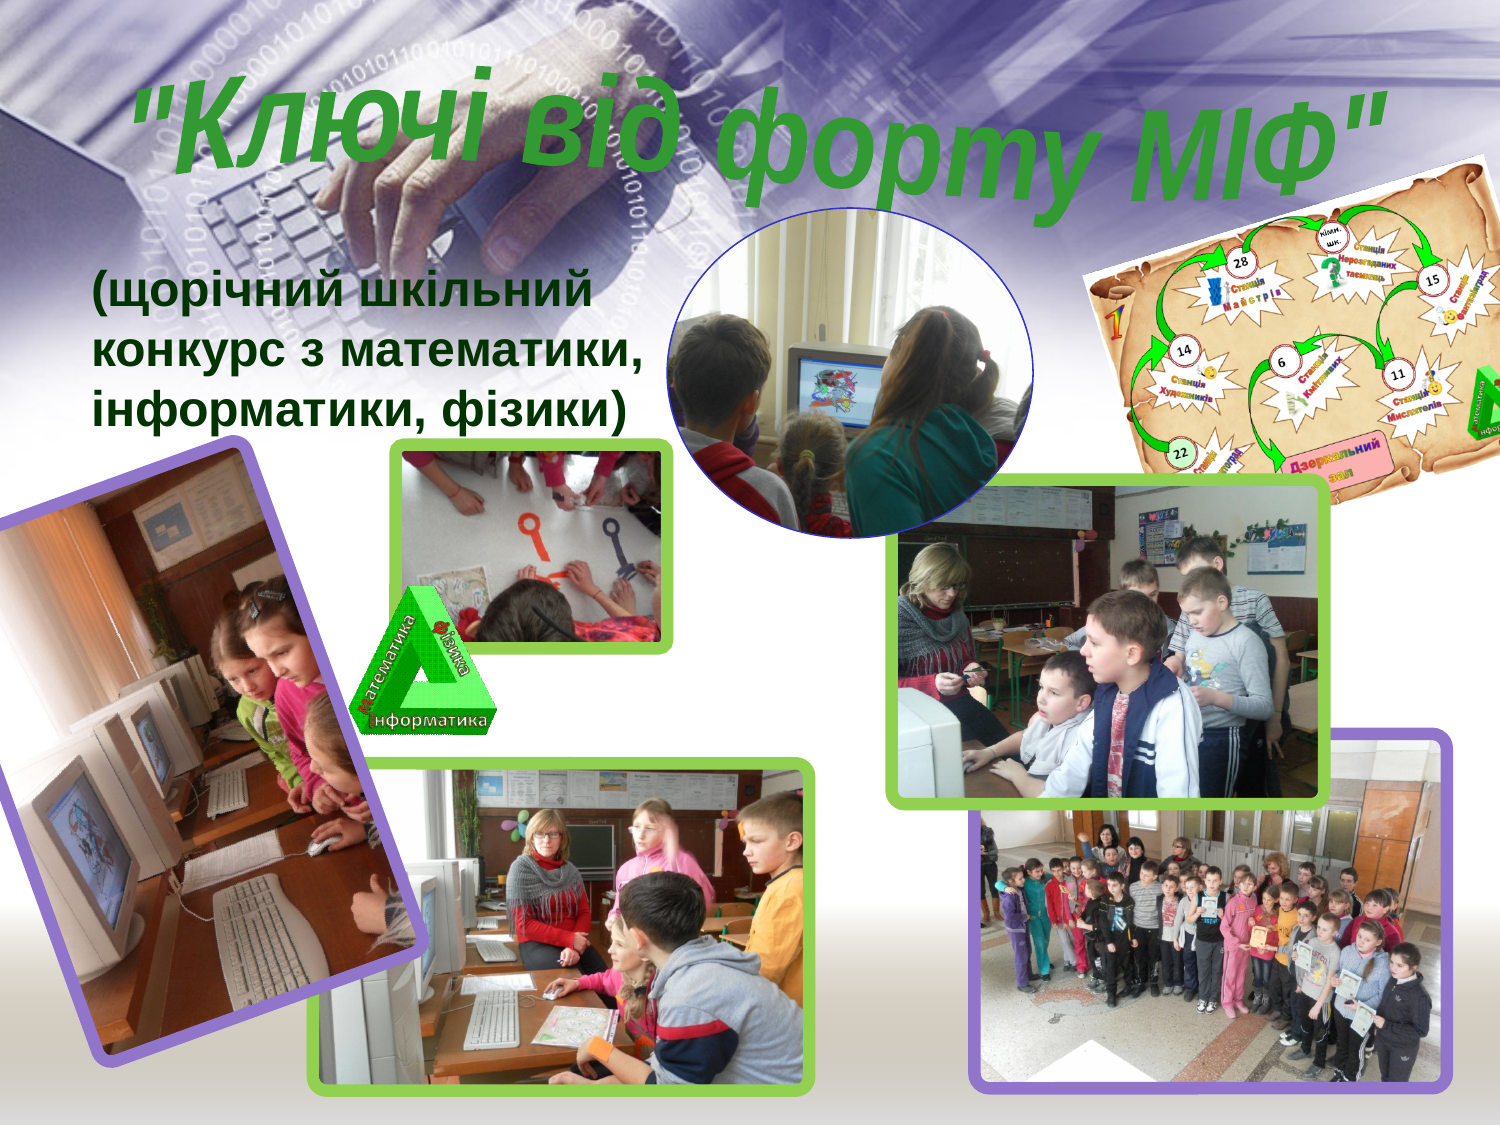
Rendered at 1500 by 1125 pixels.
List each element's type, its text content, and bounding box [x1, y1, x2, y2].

text_box [667, 207, 1034, 538]
picture [0, 0, 1500, 1091]
text_box (щорічний шкільний конкурс з математики, інформатики, фізики) [76, 249, 728, 445]
